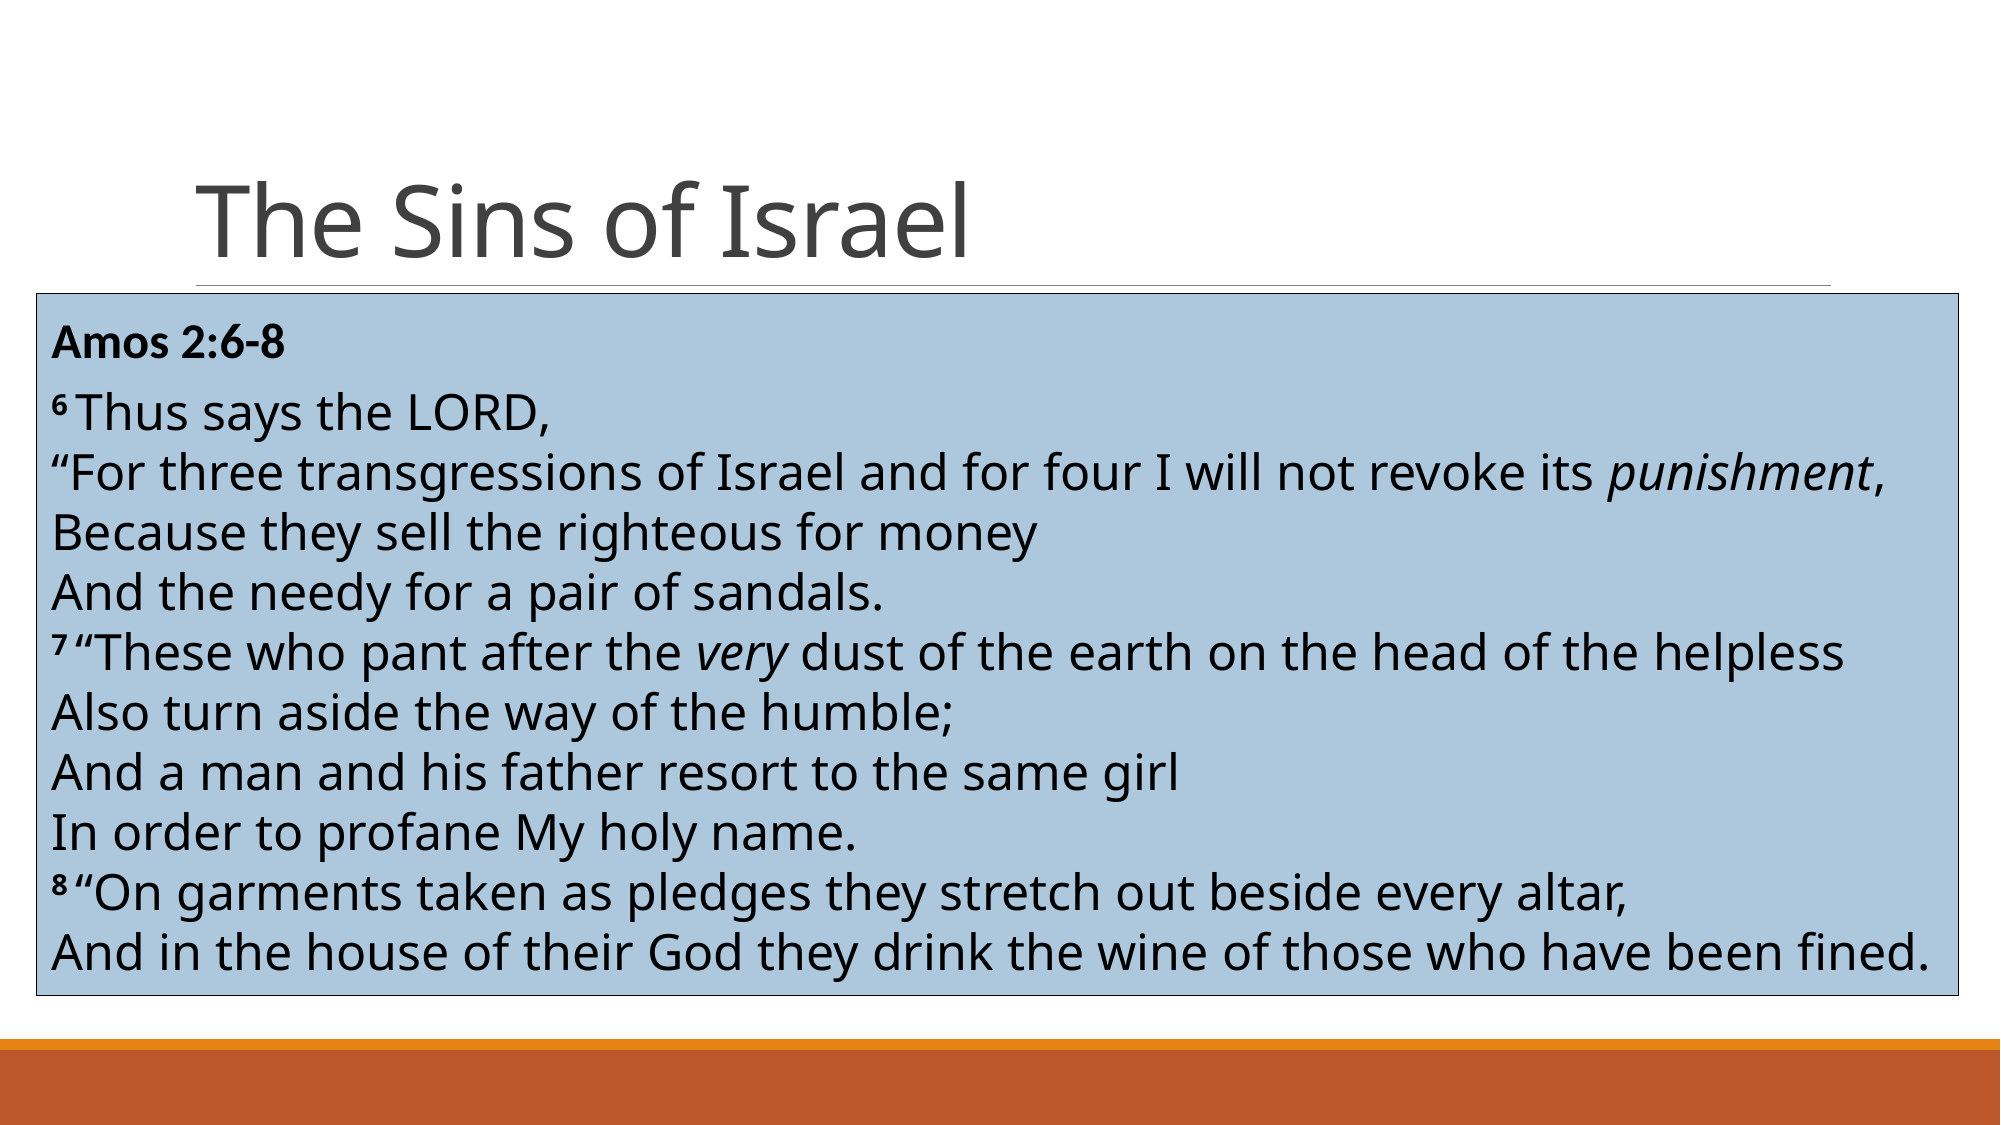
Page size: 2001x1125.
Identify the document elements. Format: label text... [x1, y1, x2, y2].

title The Sins of Israel [180, 47, 1830, 285]
text_box Amos 2:6-8 6 Thus says the Lord, “For three transgressions of Israel and for four I will not revoke its punishment, Because they sell the righteous for money And the needy for a pair of sandals. 7 “These who pant after the very dust of the earth on the head of the helpless Also turn aside the way of the humble; And a man and his father resort to the same girl In order to profane My holy name. 8 “On garments taken as pledges they stretch out beside every altar, And in the house of their God they drink the wine of those who have been fined. [36, 293, 1959, 996]
